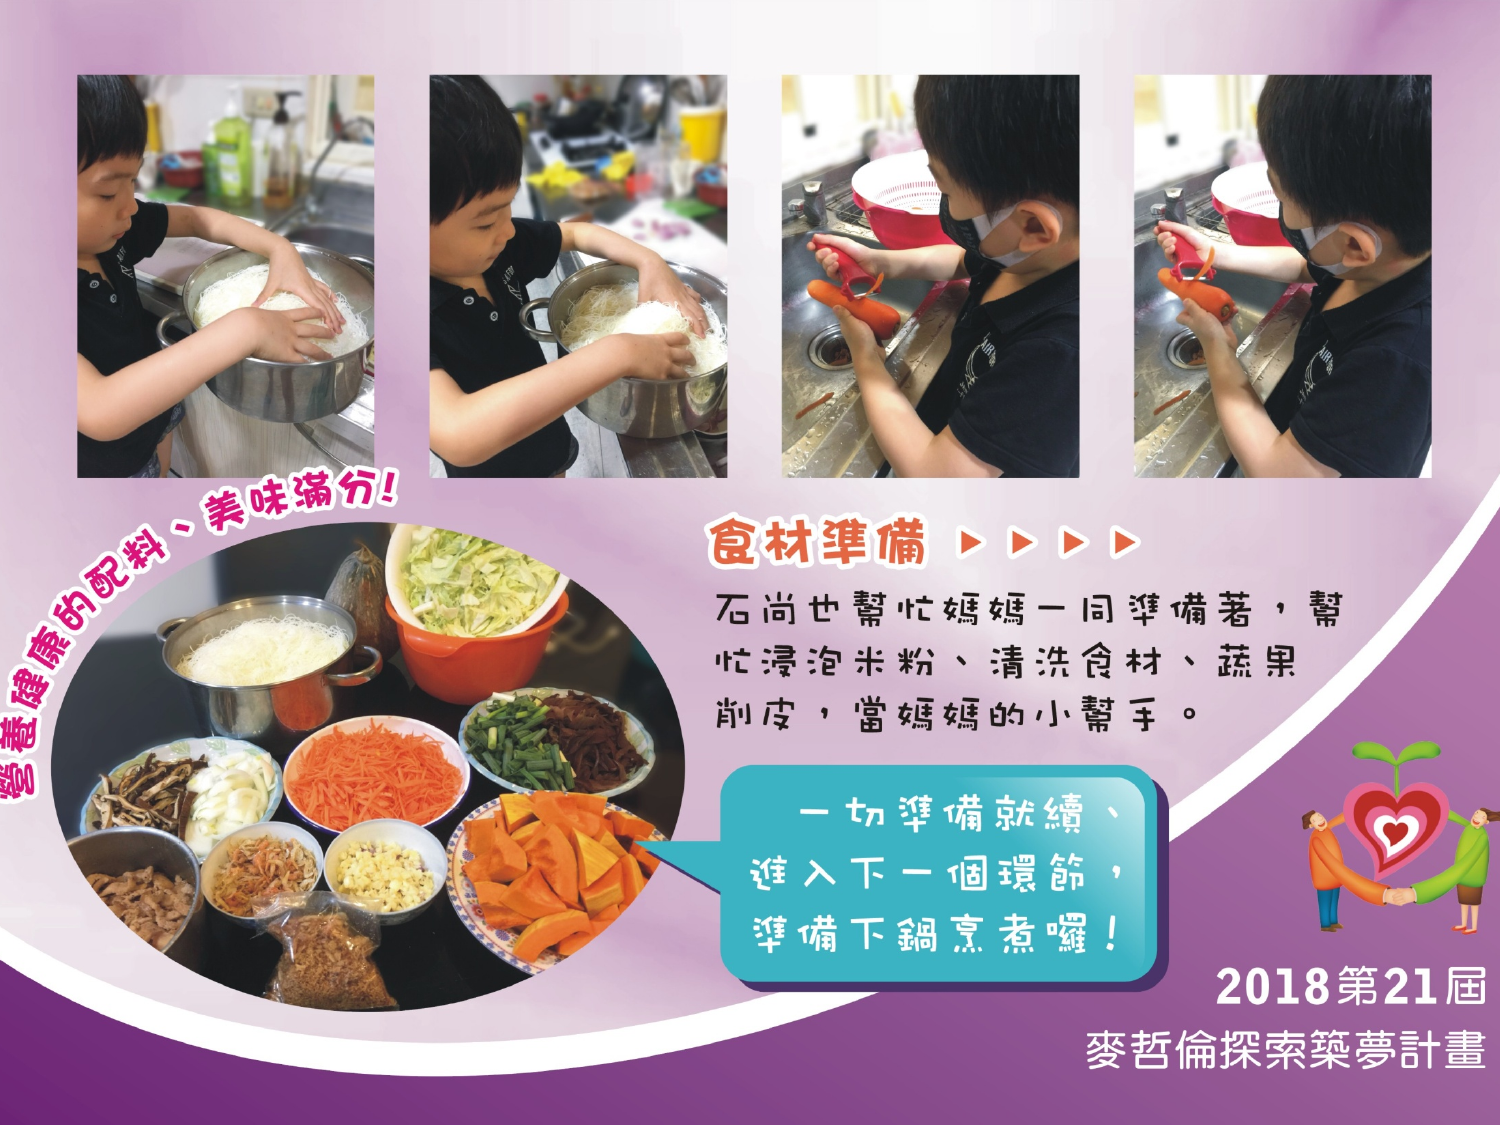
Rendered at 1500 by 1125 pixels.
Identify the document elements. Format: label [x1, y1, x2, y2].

list [0, 0, 1500, 1125]
